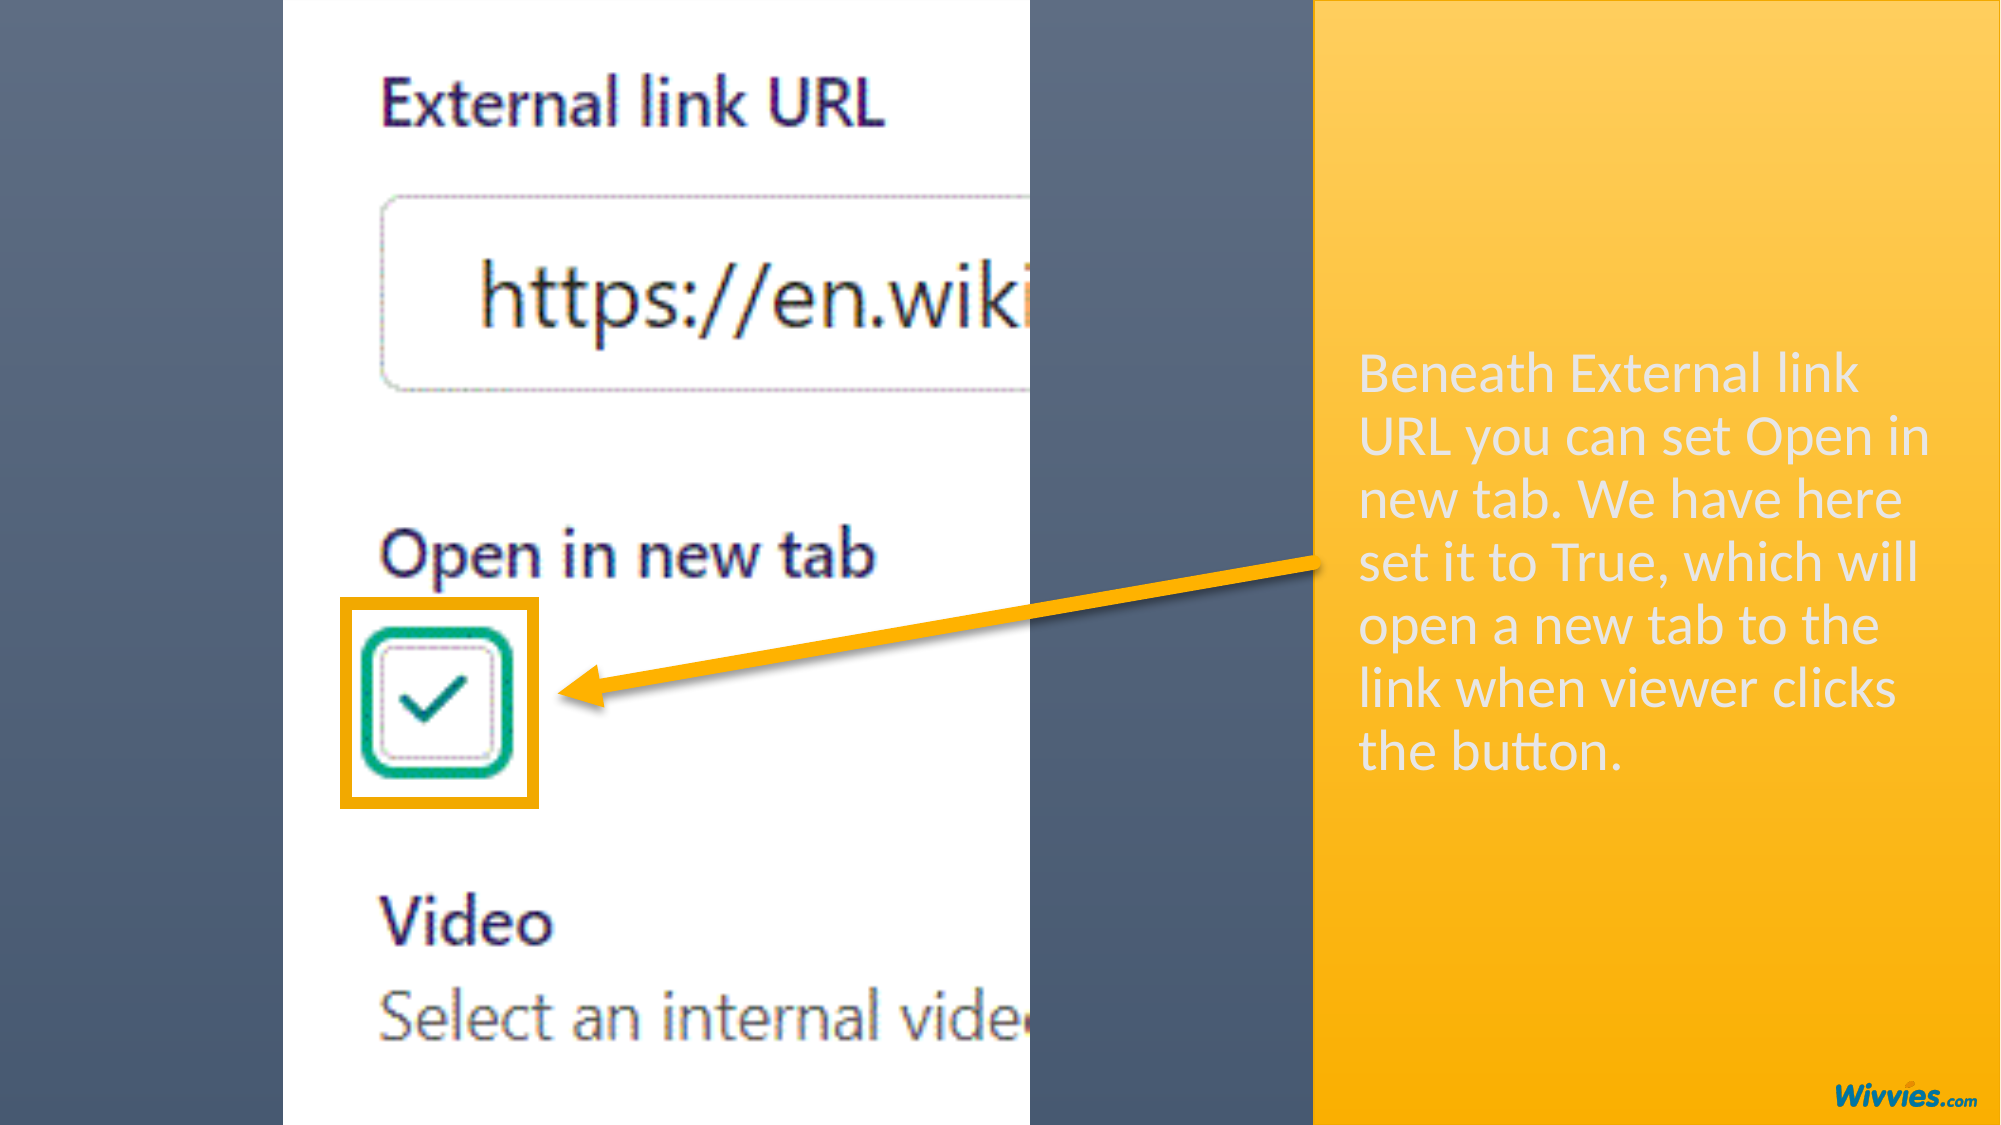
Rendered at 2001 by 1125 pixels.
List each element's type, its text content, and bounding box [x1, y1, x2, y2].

picture [0, 0, 1314, 1125]
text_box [557, 562, 1314, 694]
list Beneath External link URL you can set Open in new tab. We have here set it to True, which will open a new tab to the link when viewer clicks the button. [1314, 0, 2000, 1125]
